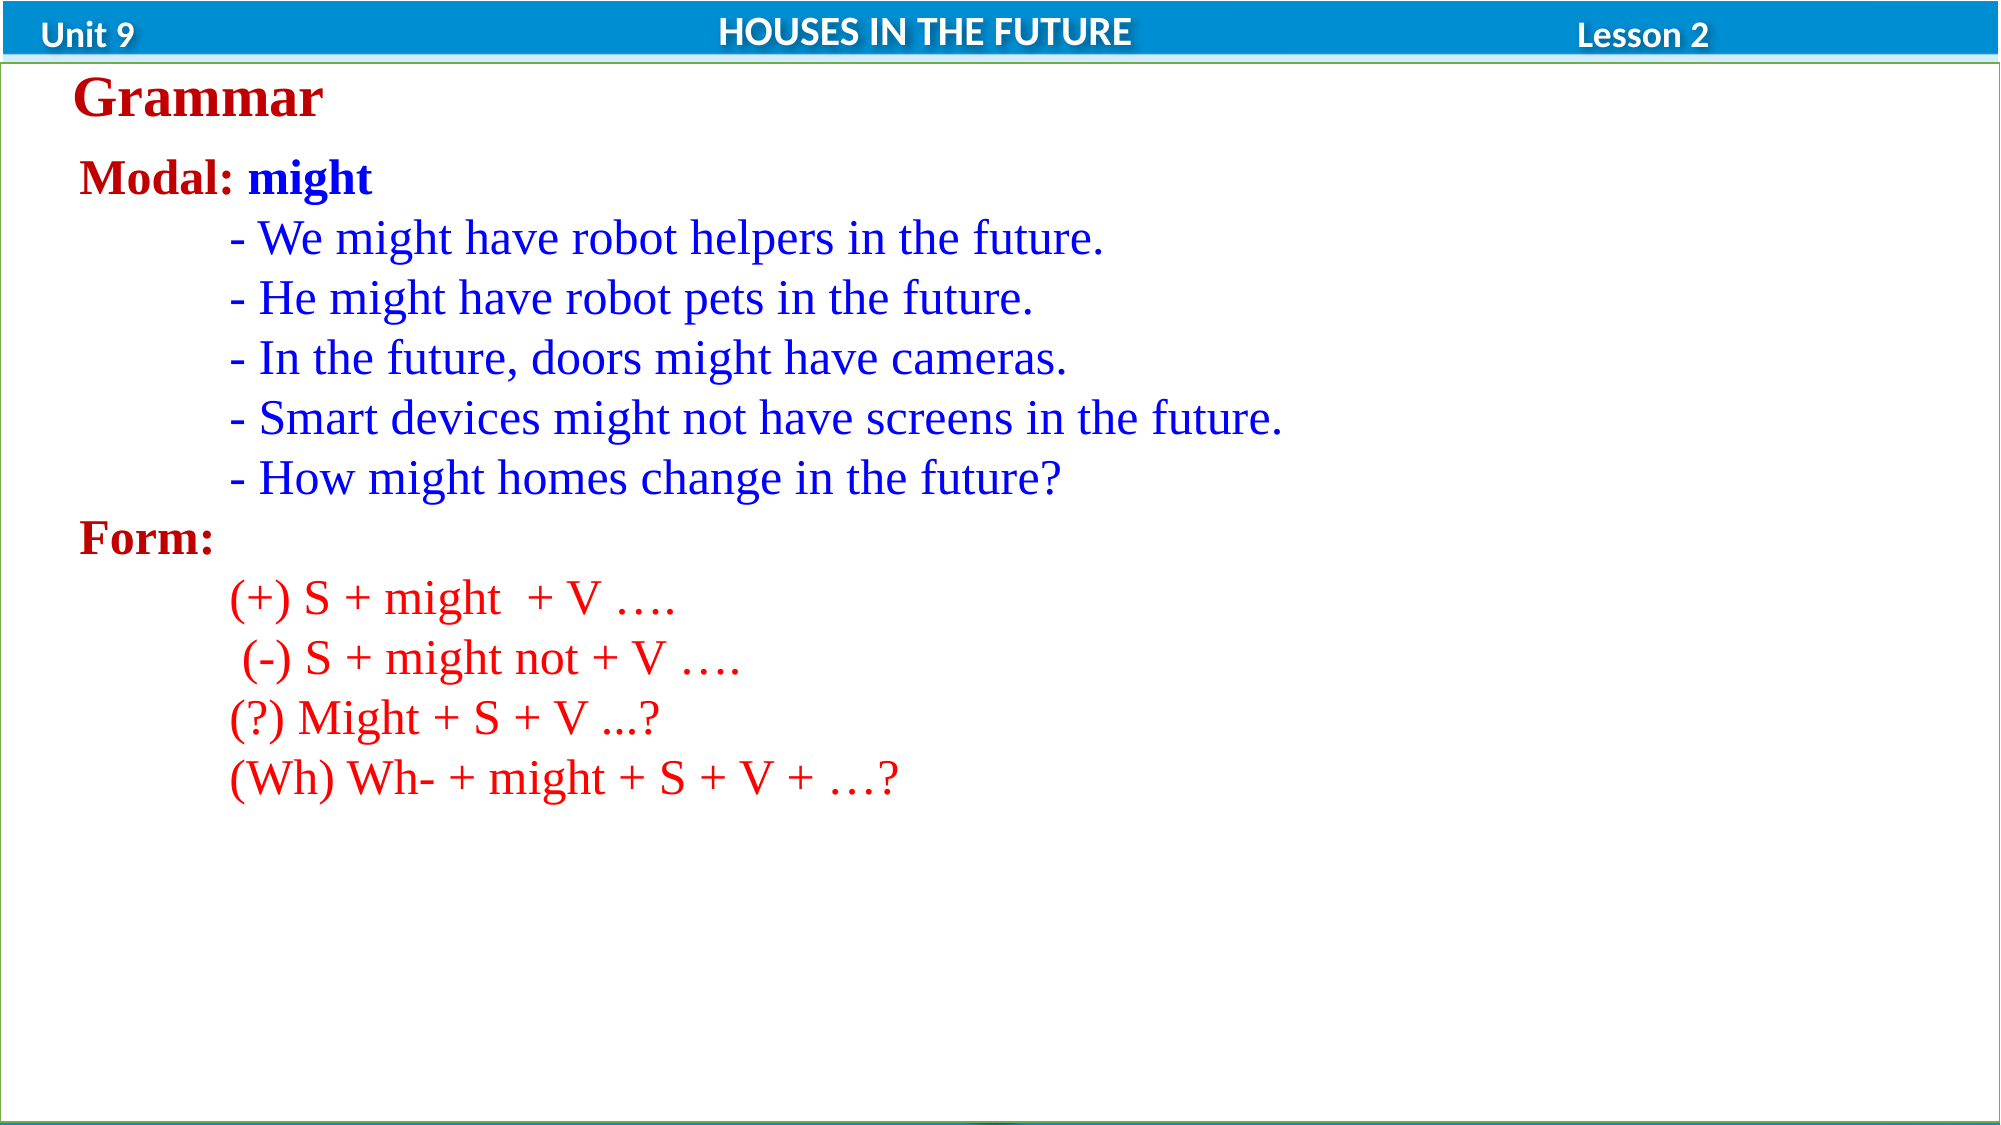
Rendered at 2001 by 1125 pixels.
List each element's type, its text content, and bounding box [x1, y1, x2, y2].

picture [340, 54, 1562, 62]
text_box Lesson 2 [1562, 2, 1784, 62]
text_box [0, 62, 2000, 1123]
picture [1784, 54, 1998, 62]
text_box Modal: might - We might have robot helpers in the future. - He might have robot pets in the future. - In the future, doors might have cameras. - Smart devices might not have screens in the future. - How might homes change in the future? Form: (+) S + might + V …. (-) S + might not + V …. (?) Might + S + V ...? (Wh) Wh- + might + S + V + …? [64, 137, 1657, 872]
text_box Grammar [57, 50, 340, 206]
picture [3, 54, 57, 62]
